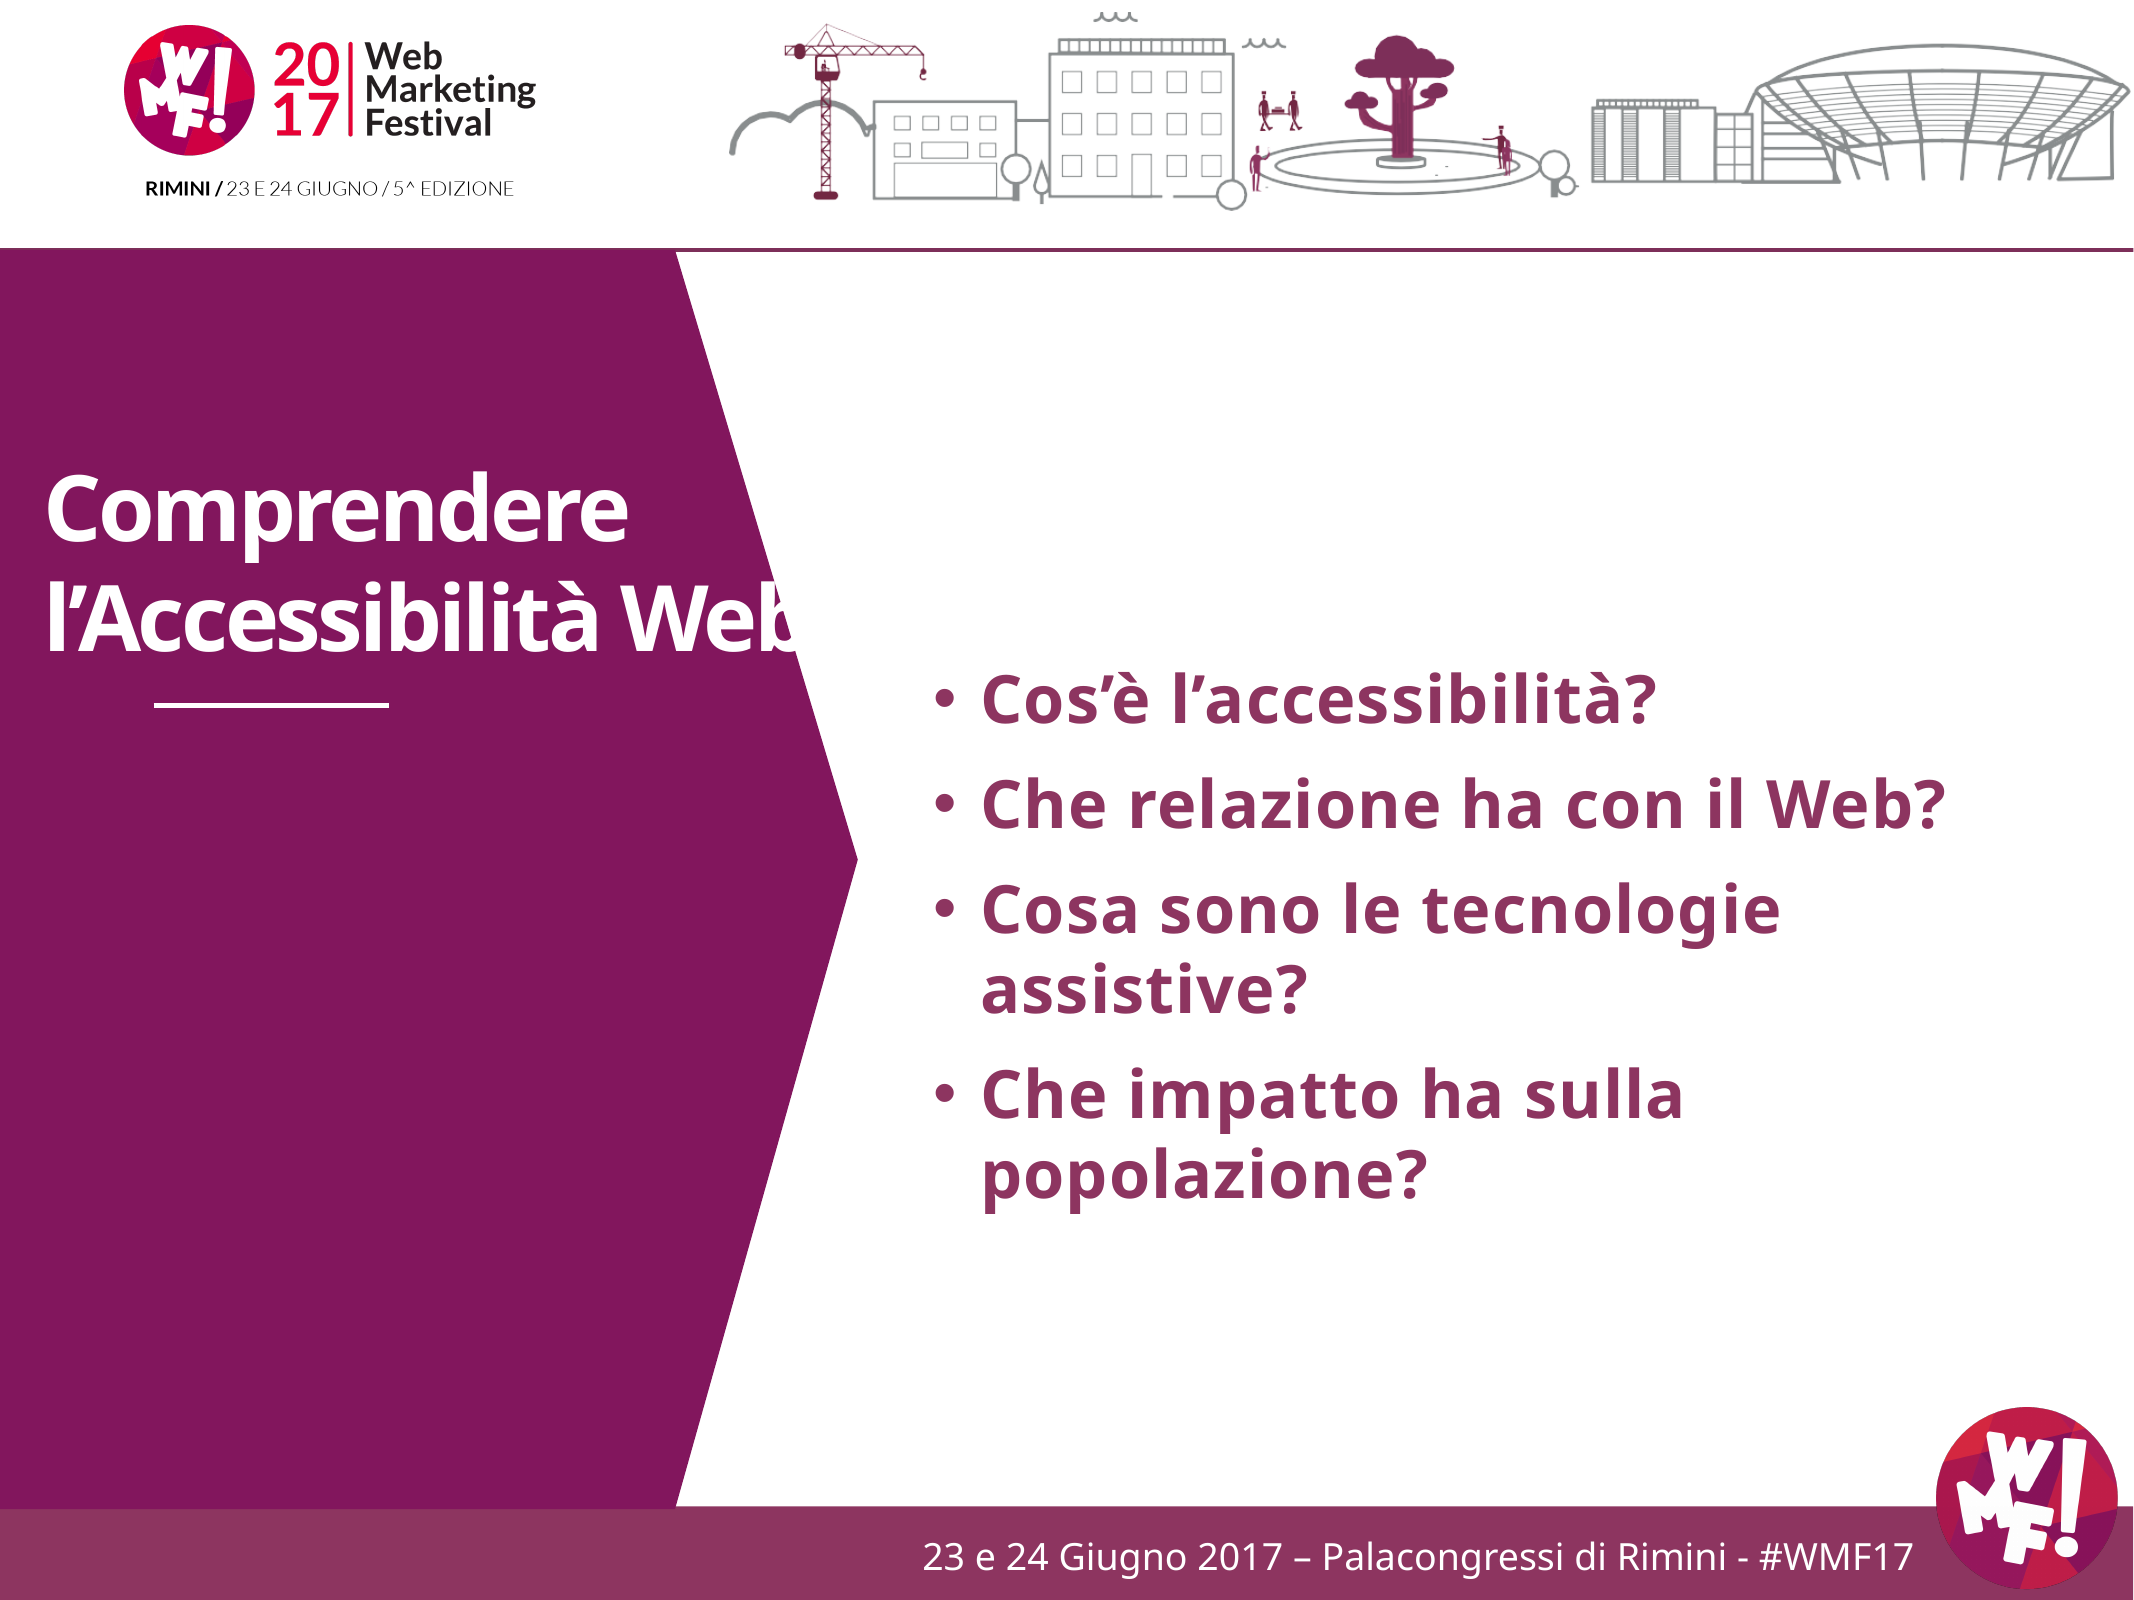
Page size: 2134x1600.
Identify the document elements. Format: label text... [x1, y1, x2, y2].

text_box Comprendere l’Accessibilità Web [41, 449, 852, 670]
picture [16, 0, 643, 235]
text_box [0, 249, 858, 1510]
picture [729, 12, 2131, 211]
picture [1925, 1399, 2134, 1600]
text_box Cos’è l’accessibilità? Che relazione ha con il Web? Cosa sono le tecnologie assistive? Che impatto ha sulla popolazione? [916, 649, 2092, 1220]
